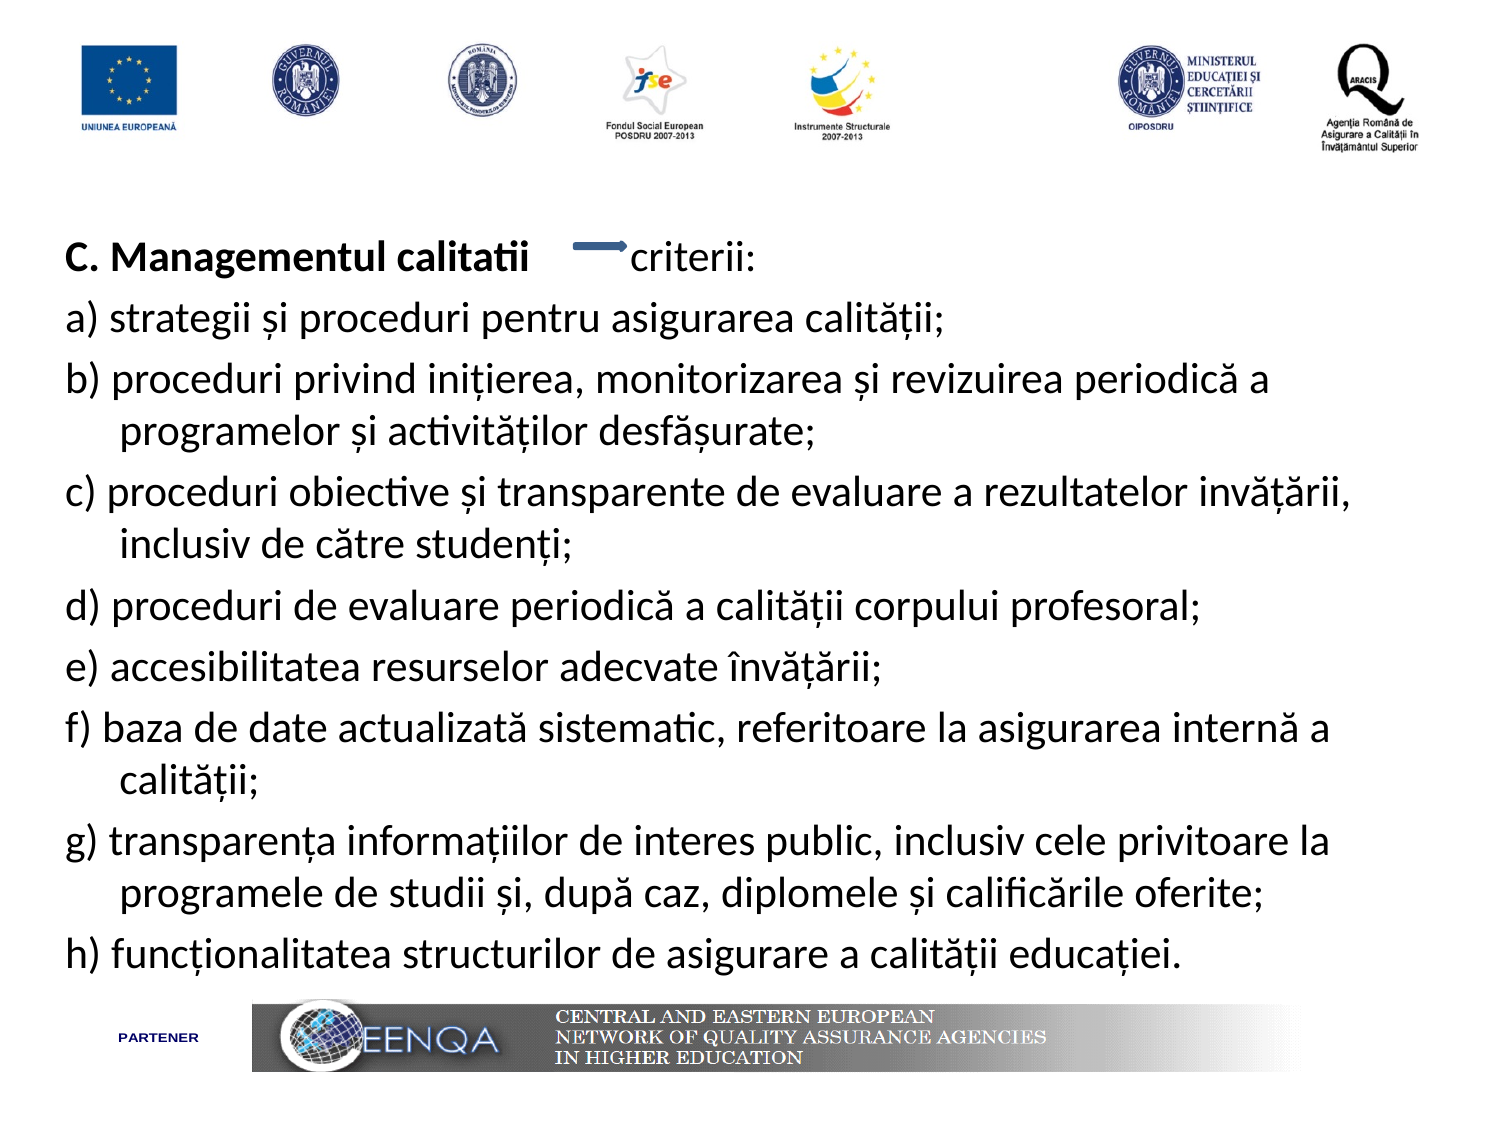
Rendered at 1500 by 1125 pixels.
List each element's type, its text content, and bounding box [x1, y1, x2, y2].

picture [0, 0, 1500, 176]
list C. Managementul calitatii criterii: a) strategii şi proceduri pentru asigurarea calităţii; b) proceduri privind iniţierea, monitorizarea şi revizuirea periodică a programelor şi activităţilor desfăşurate; c) proceduri obiective şi transparente de evaluare a rezultatelor invăţării, inclusiv de către studenţi; d) proceduri de evaluare periodică a calităţii corpului profesoral; e) accesibilitatea resurselor adecvate învăţării; f) baza de date actualizată sistematic, referitoare la asigurarea internă a calităţii; g) transparenţa informaţiilor de interes public, inclusiv cele privitoare la programele de studii şi, după caz, diplomele şi calificările oferite; h) funcţionalitatea structurilor de asigurare a calităţii educaţiei. [50, 220, 1425, 988]
picture [87, 999, 1438, 1100]
text_box [572, 240, 628, 252]
